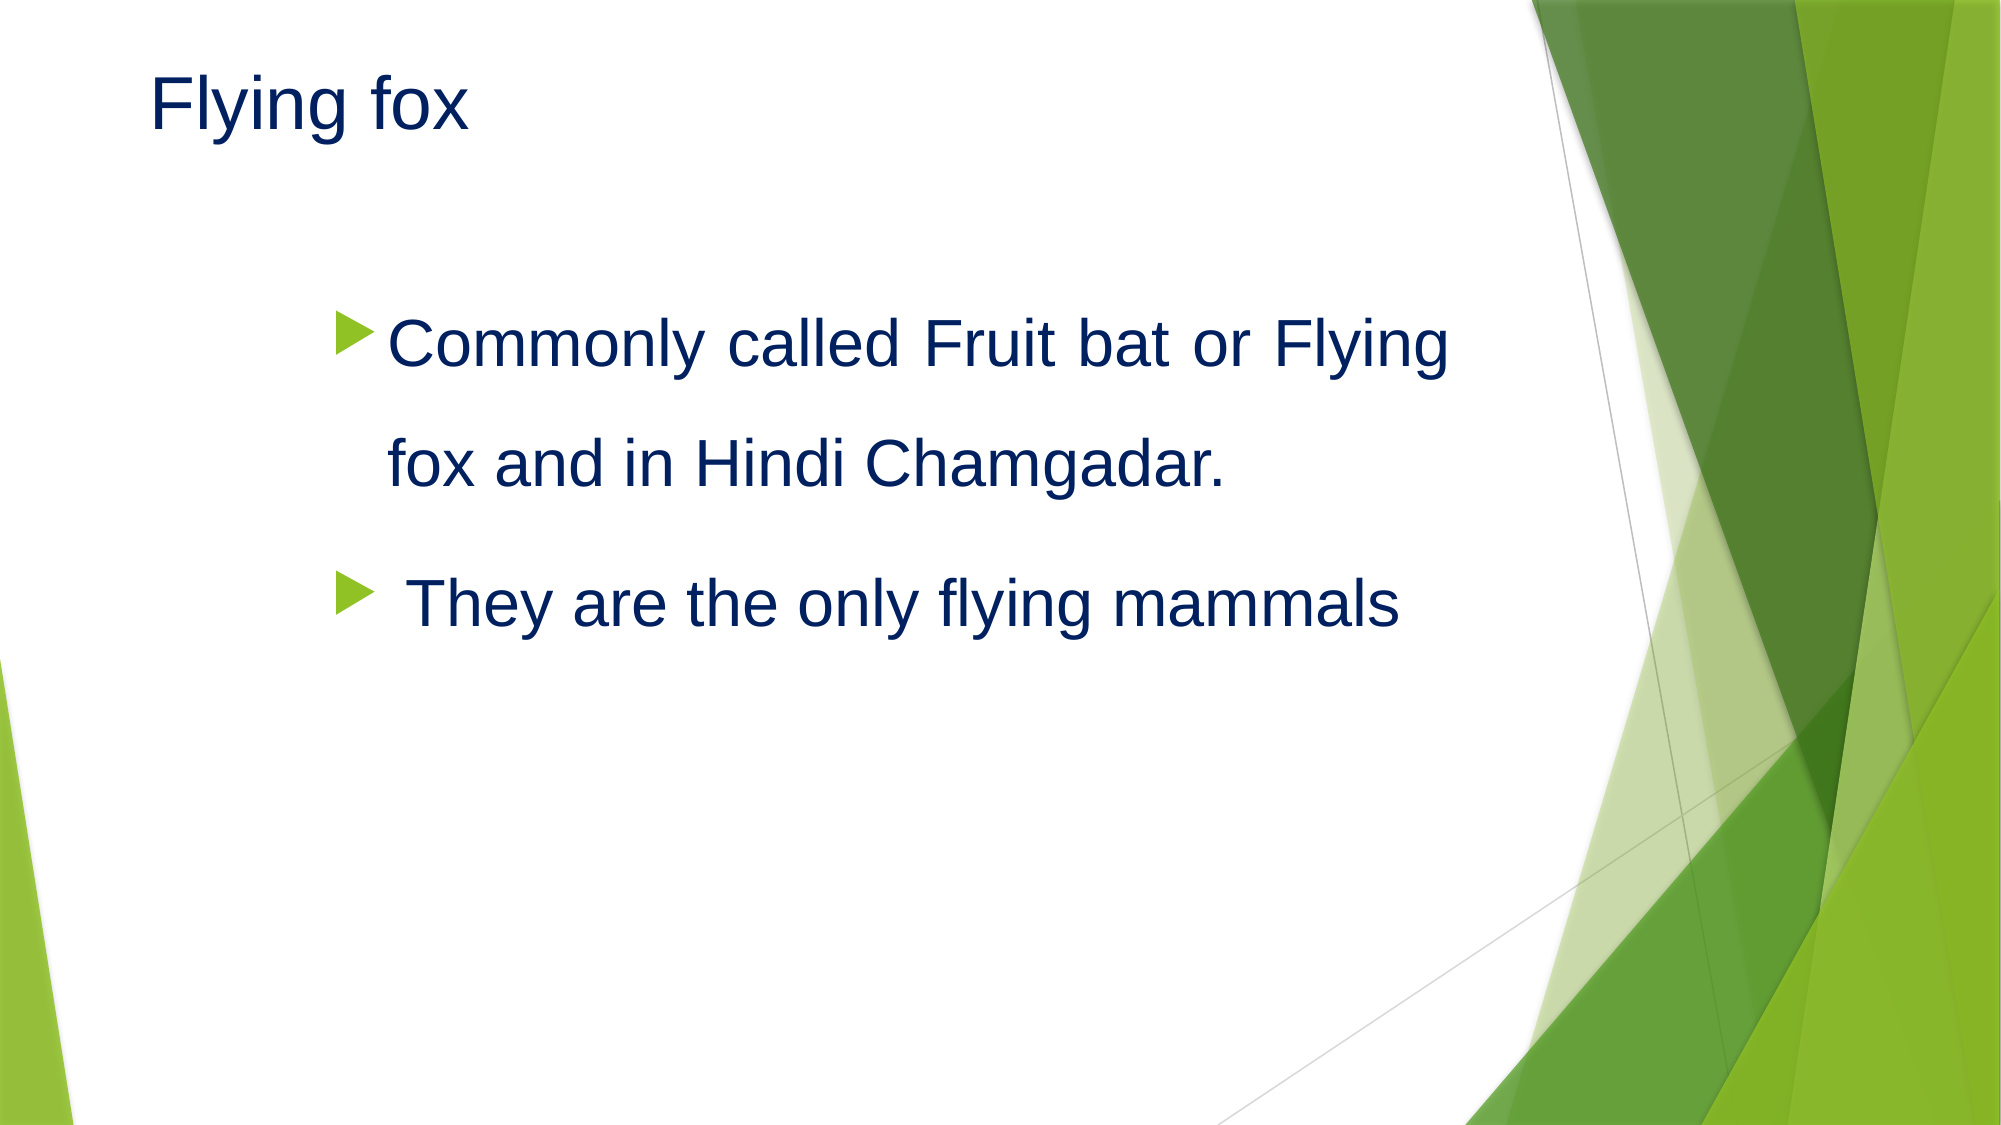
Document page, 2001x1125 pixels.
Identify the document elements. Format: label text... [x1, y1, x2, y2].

title Flying fox [134, 47, 1545, 264]
list Commonly called Fruit bat or Flying fox and in Hindi Chamgadar. They are the only flying mammals [316, 251, 1467, 924]
